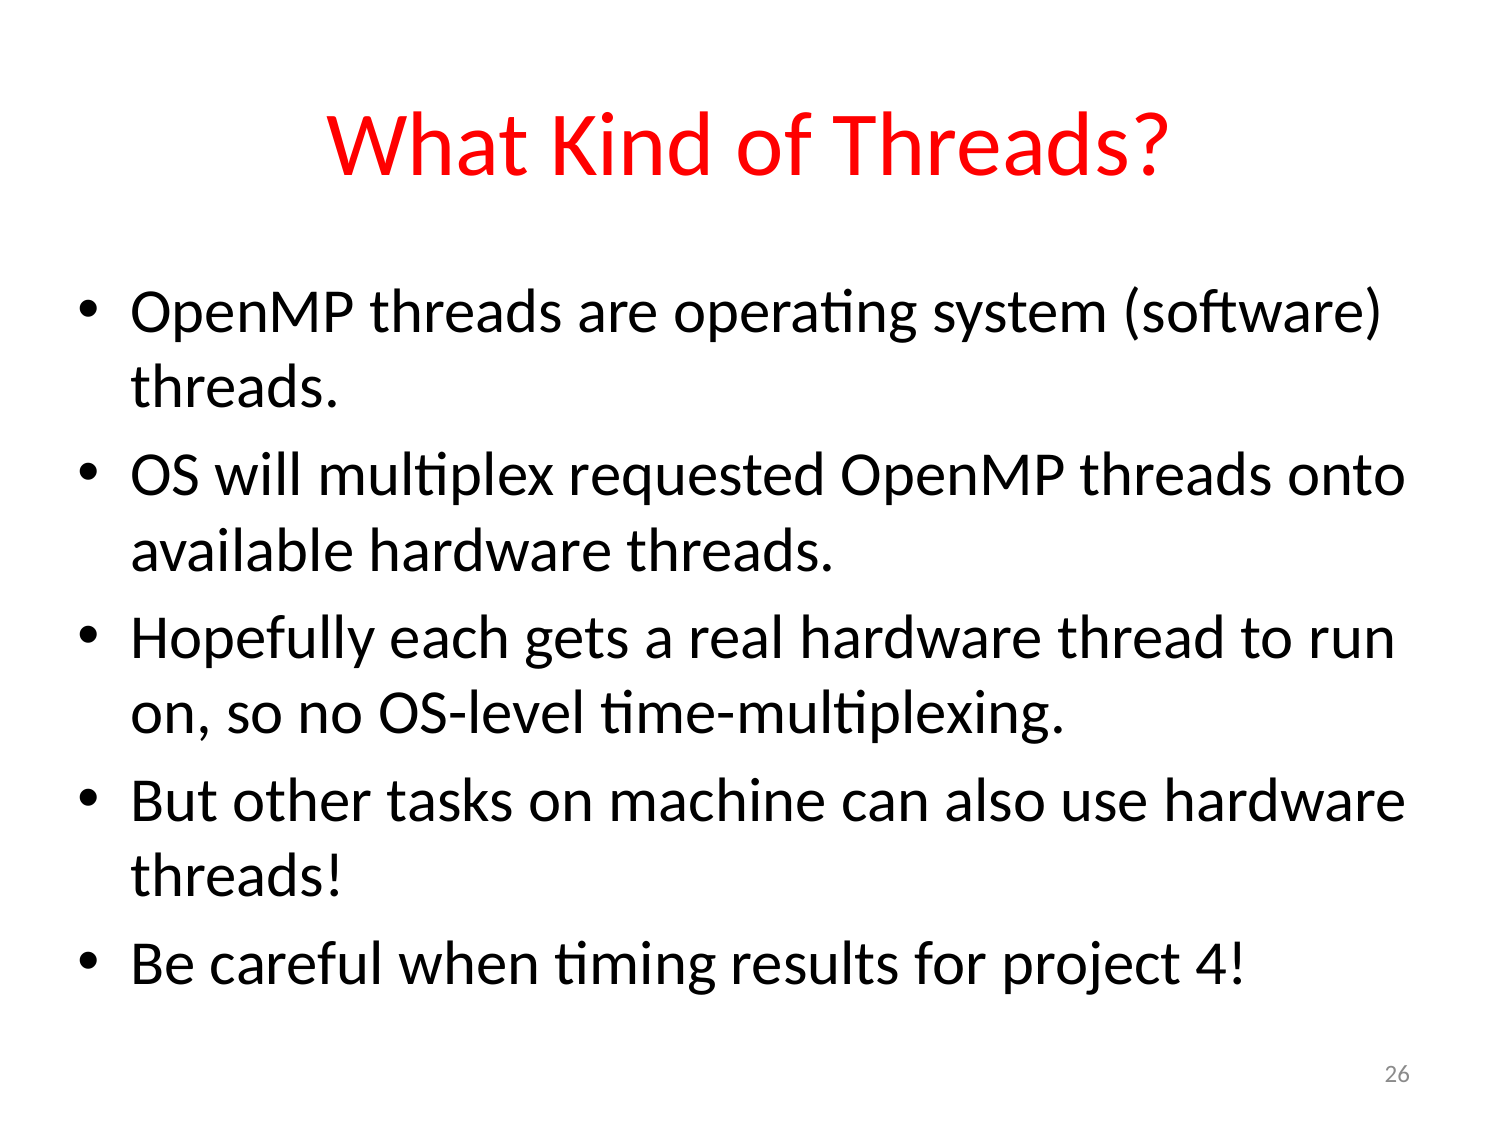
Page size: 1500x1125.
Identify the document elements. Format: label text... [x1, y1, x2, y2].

slide_number 26 [1074, 1042, 1425, 1103]
title What Kind of Threads? [75, 45, 1425, 233]
list OpenMP threads are operating system (software) threads. OS will multiplex requested OpenMP threads onto available hardware threads. Hopefully each gets a real hardware thread to run on, so no OS-level time-multiplexing. But other tasks on machine can also use hardware threads! Be careful when timing results for project 4! [62, 262, 1438, 1005]
